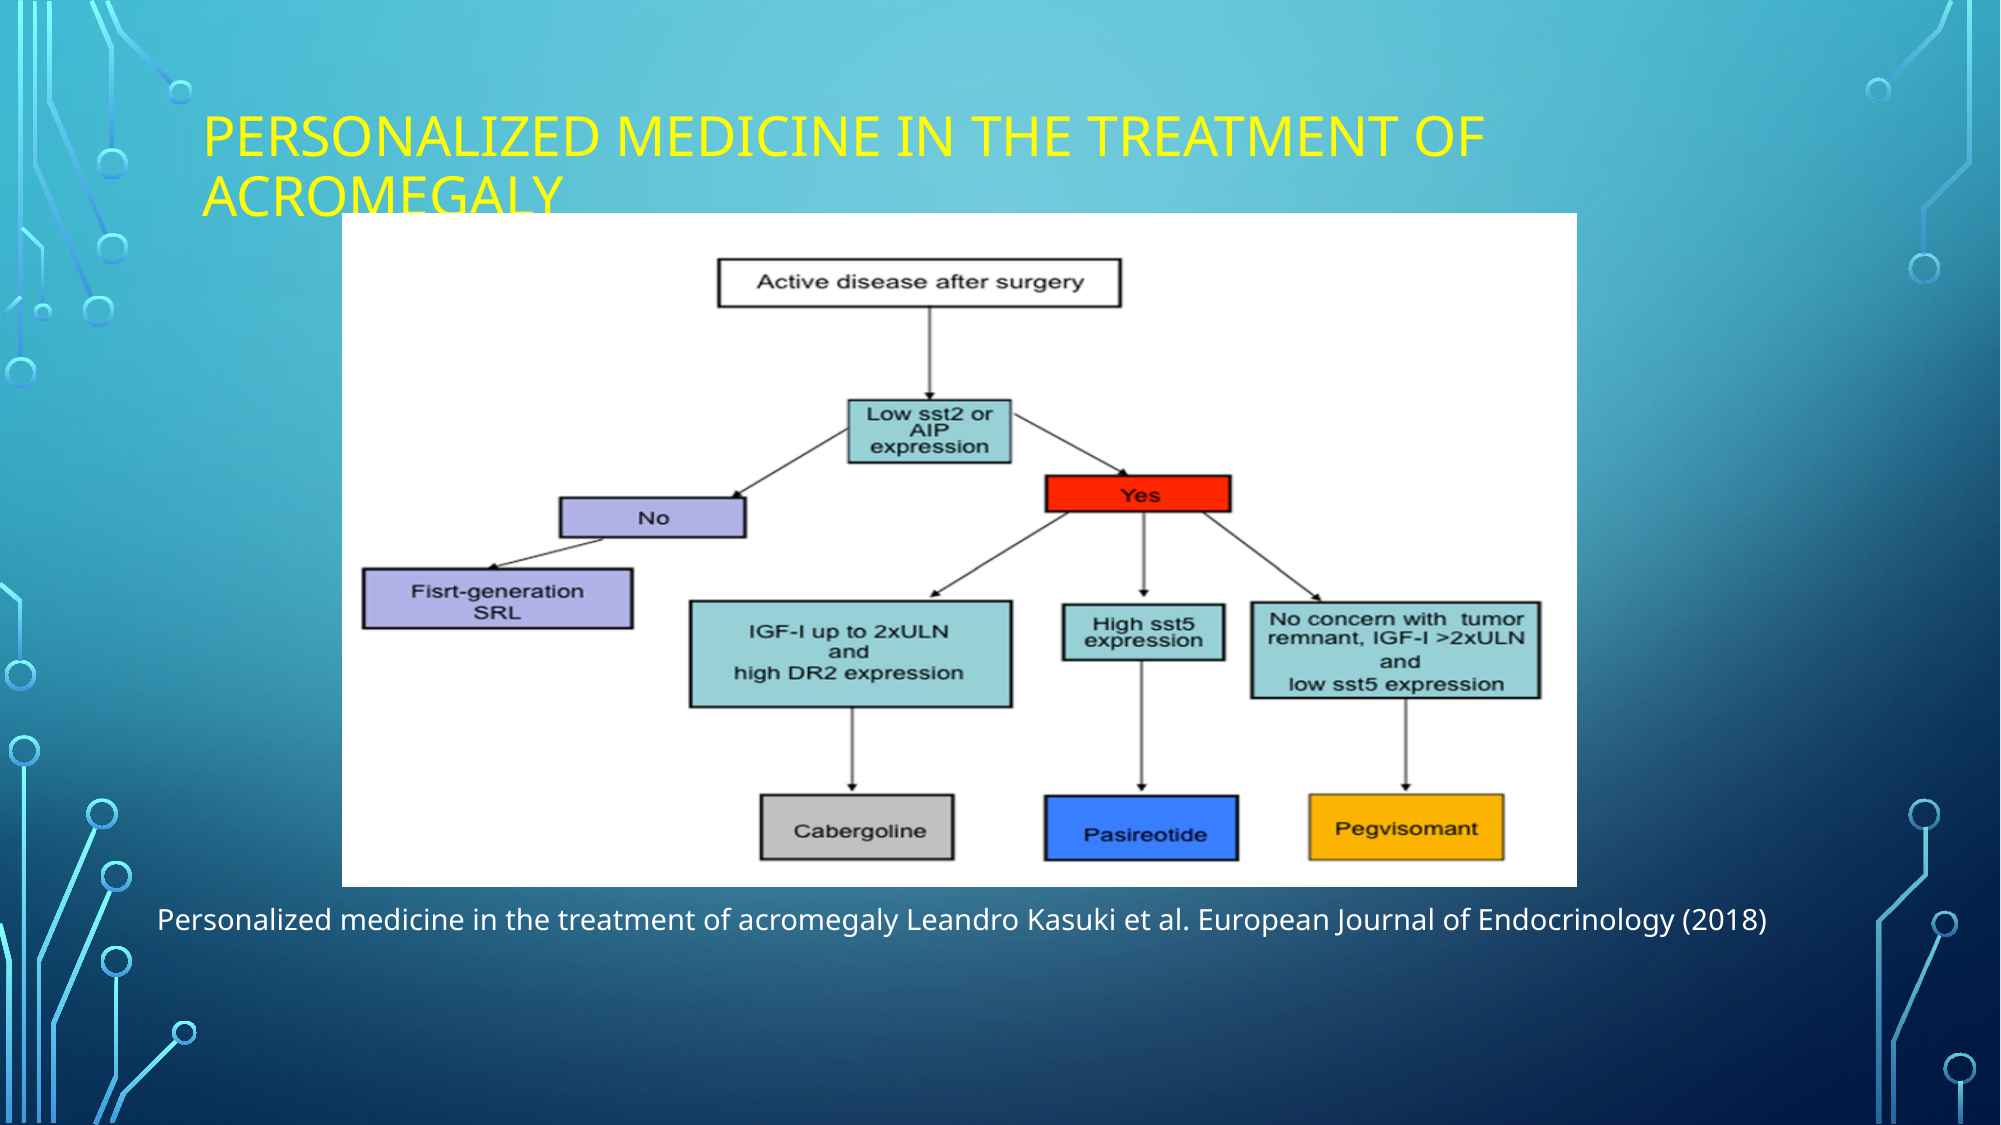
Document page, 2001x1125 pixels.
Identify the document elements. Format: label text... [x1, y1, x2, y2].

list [342, 213, 1577, 888]
list Personalized medicine in the treatment of acromegaly Leandro Kasuki et al. European Journal of Endocrinology (2018) [141, 886, 1813, 1060]
title Personalized medicine in the treatment of acromegaly [187, 101, 1813, 237]
